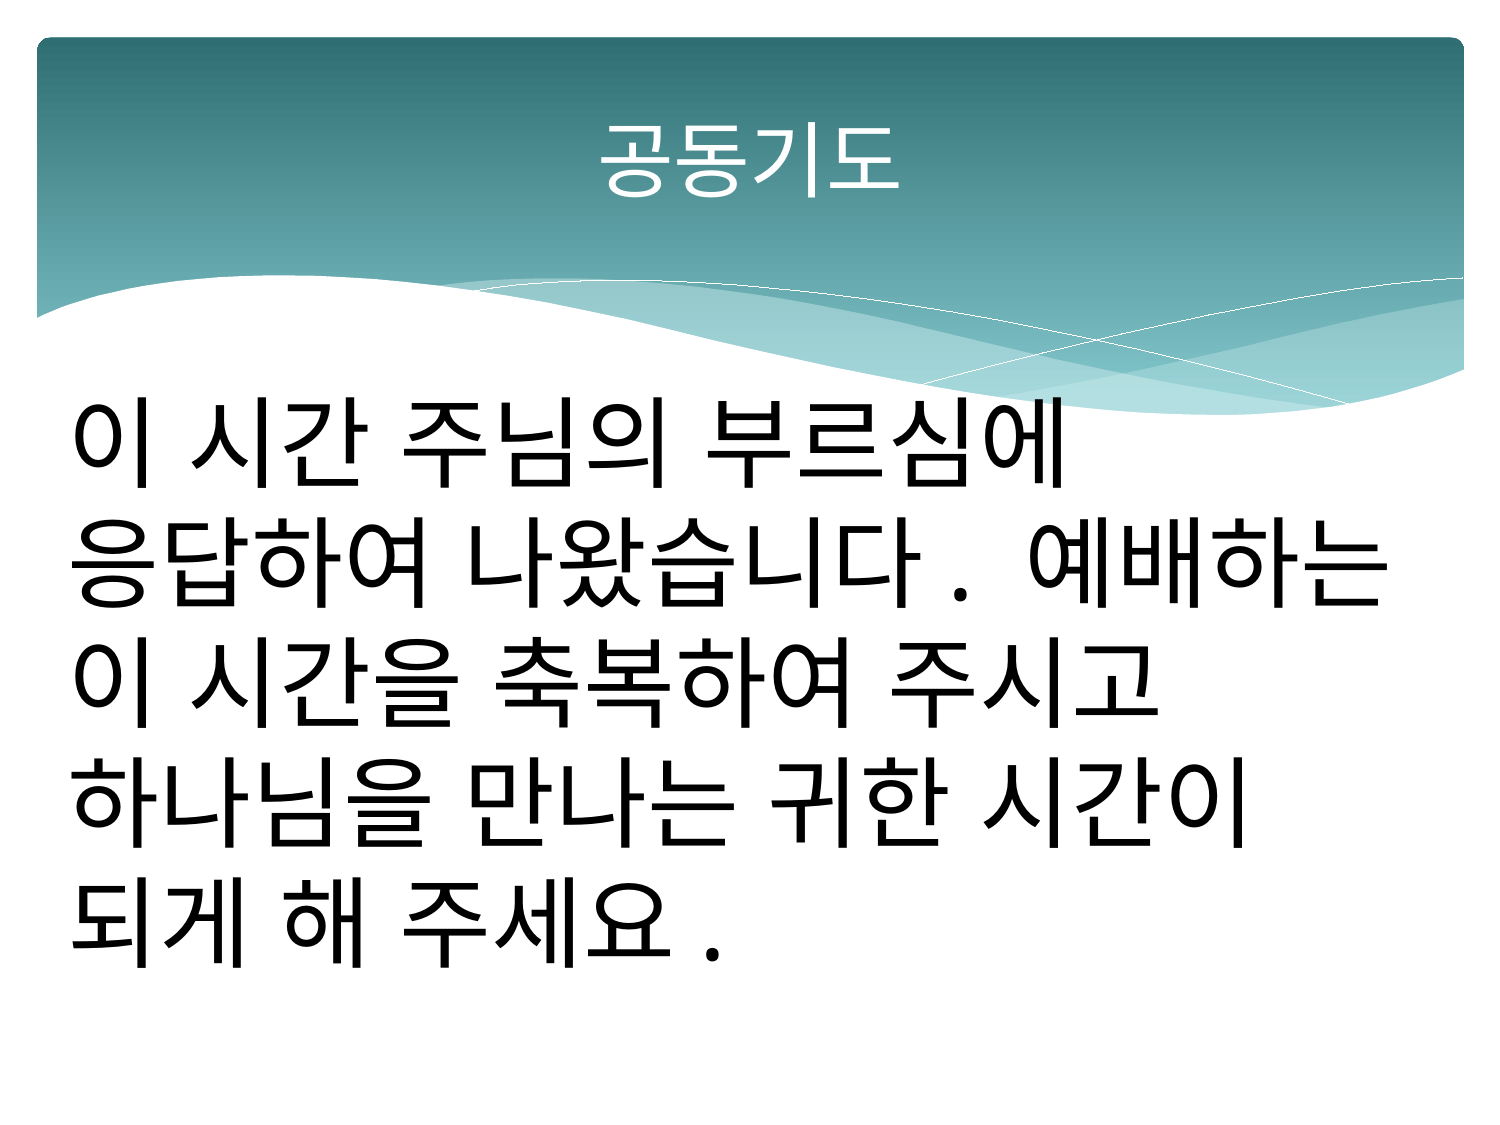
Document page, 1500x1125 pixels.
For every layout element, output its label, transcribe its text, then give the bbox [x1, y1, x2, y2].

text_box 이 시간 주님의 부르심에 응답하여 나왔습니다. 예배하는 이 시간을 축복하여 주시고 하나님을 만나는 귀한 시간이 되게 해 주세요. [53, 373, 1471, 988]
text_box [0, 231, 1500, 459]
title 공동기도 [75, 55, 1425, 231]
